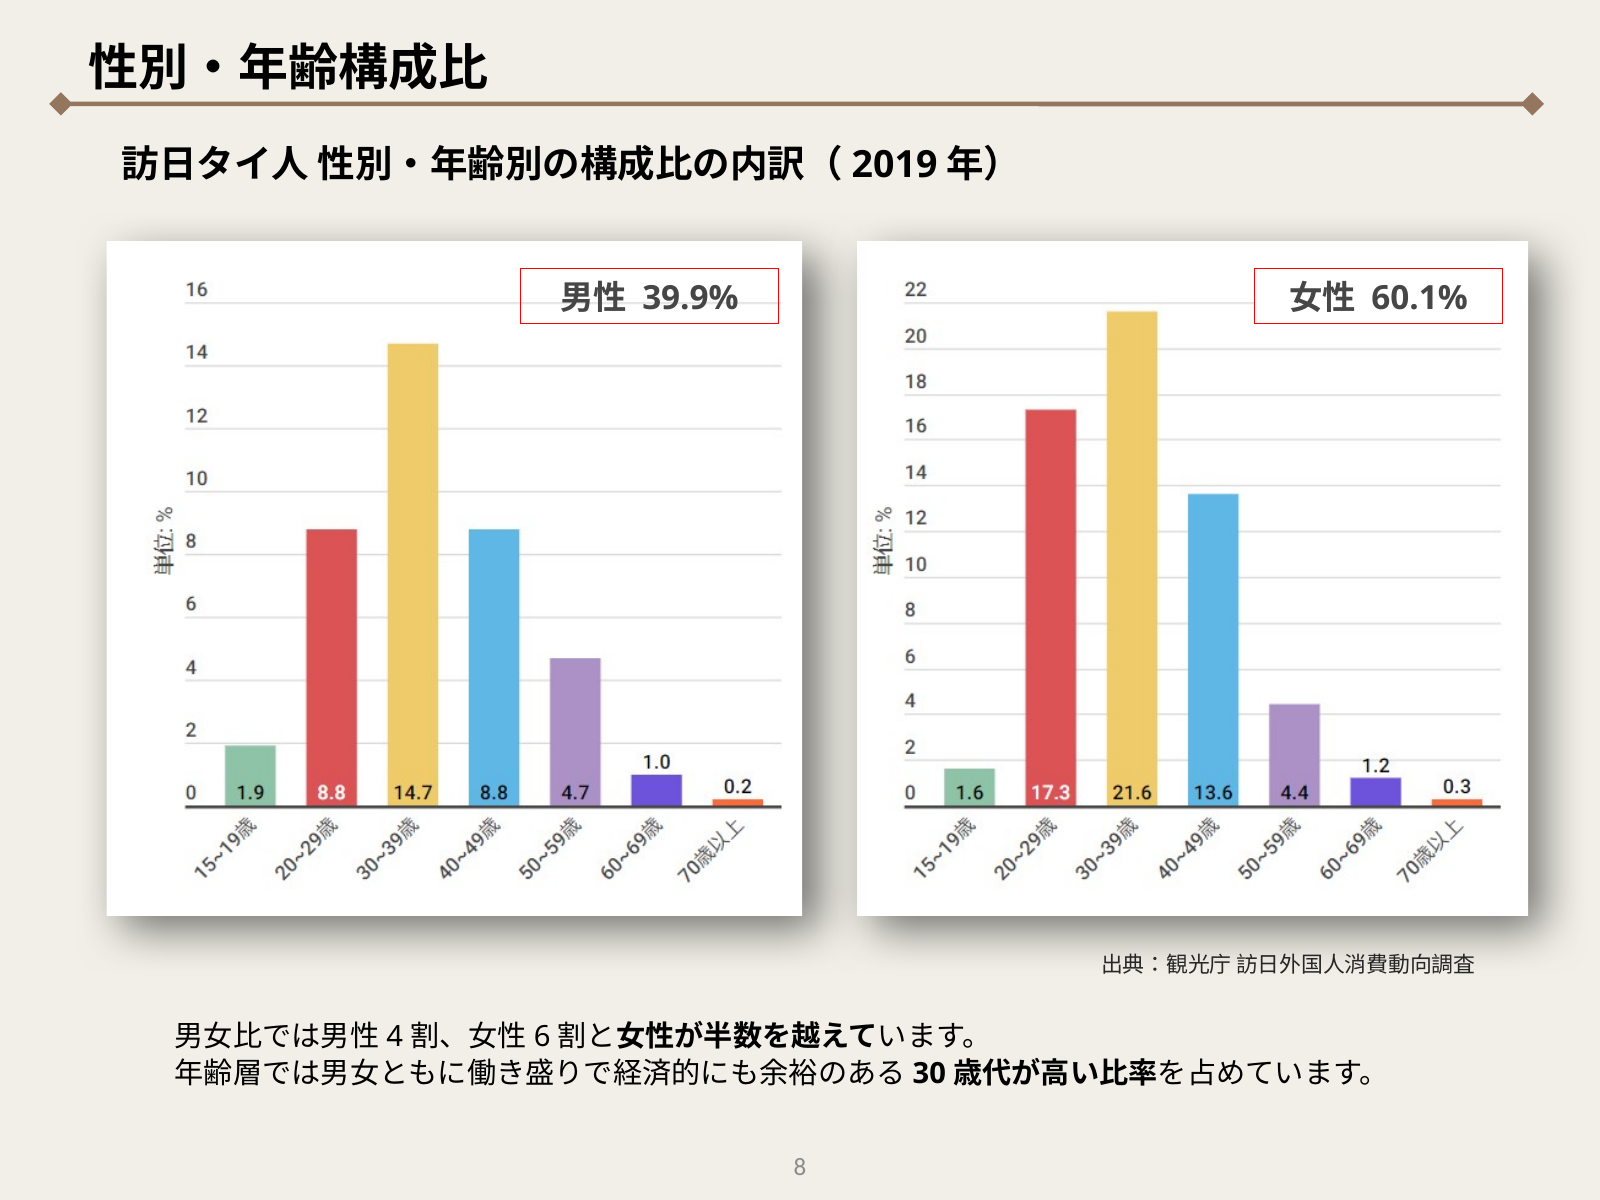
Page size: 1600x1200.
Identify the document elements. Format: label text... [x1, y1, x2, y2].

text_box 7 [624, 1135, 975, 1196]
picture [106, 235, 803, 916]
text_box 男女比では男性4割、女性6割と女性が半数を越えています。 年齢層では男女ともに働き盛りで経済的にも余裕のある30歳代が高い比率を占めています。 [159, 1007, 1426, 1097]
text_box 性別・年齢構成比 [73, 28, 1267, 103]
picture [856, 235, 1529, 916]
text_box [50, 93, 1543, 115]
text_box 訪日タイ人 性別・年齢別の構成比の内訳（2019年） [106, 132, 1149, 192]
text_box 出典：観光庁 訪日外国人消費動向調査 [1086, 943, 1533, 985]
